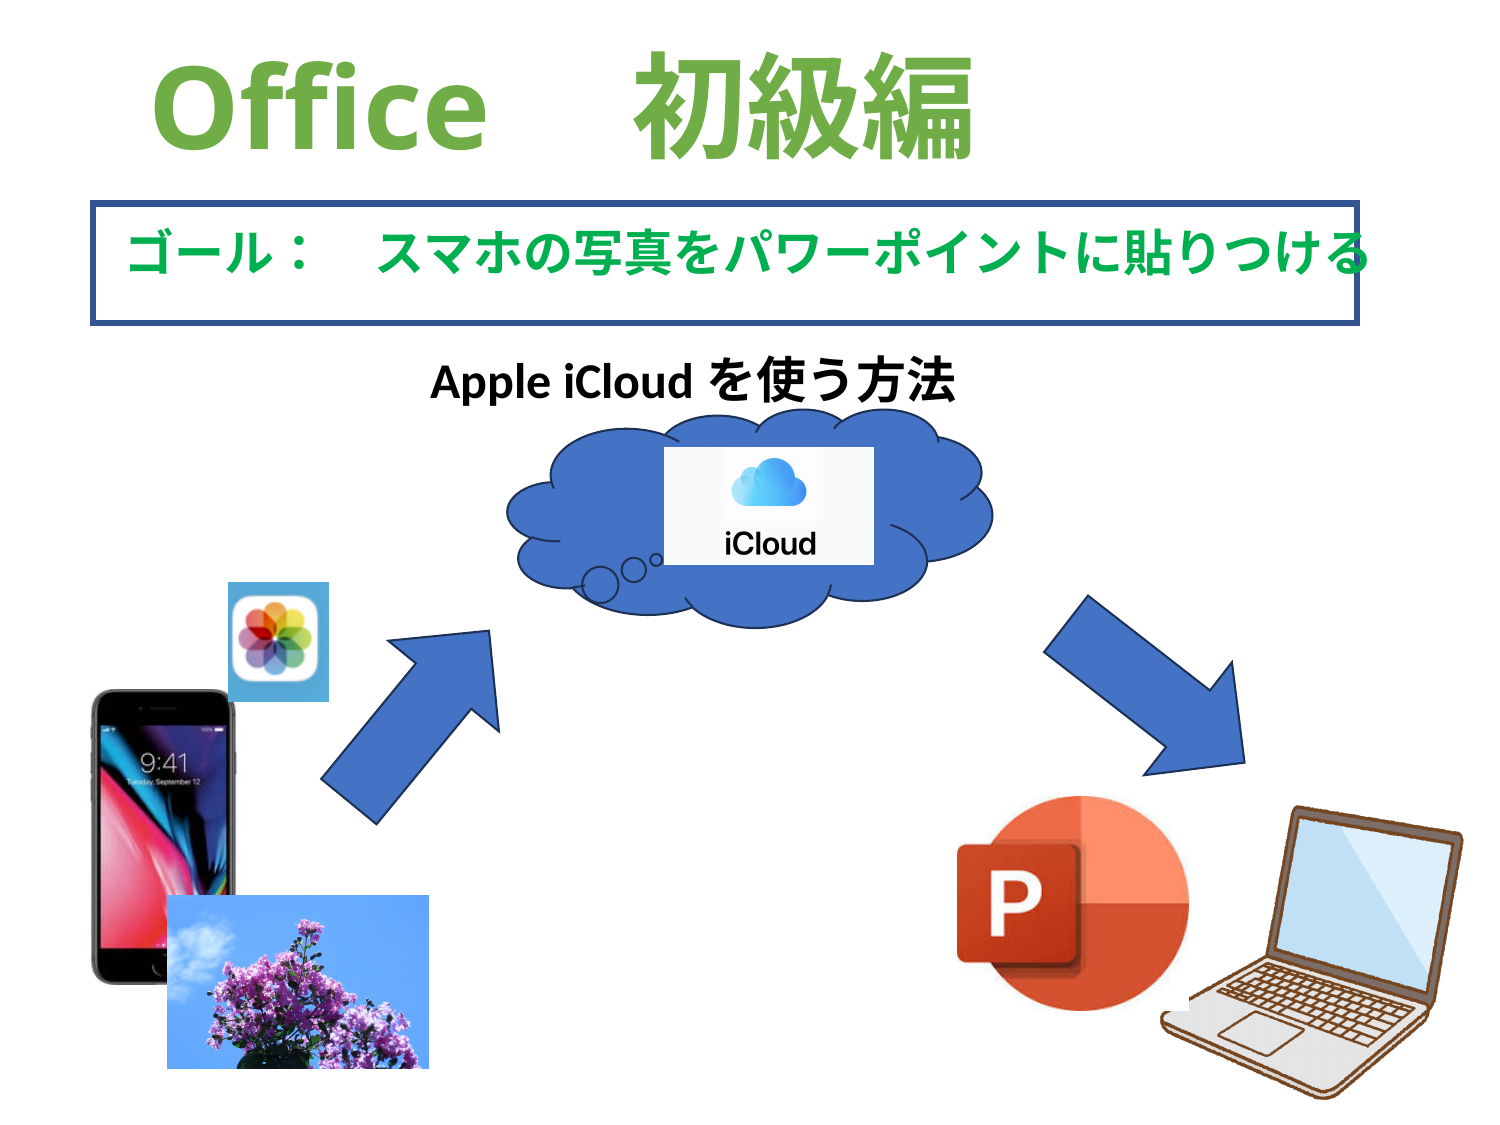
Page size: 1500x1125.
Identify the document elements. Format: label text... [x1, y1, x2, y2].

picture [15, 582, 429, 1070]
picture [664, 447, 874, 565]
text_box [319, 629, 501, 826]
picture [957, 763, 1468, 1125]
text_box [506, 408, 994, 630]
text_box ゴール： スマホの写真をパワーポイントに貼りつける [109, 221, 1391, 324]
text_box [1042, 594, 1246, 777]
text_box Apple iCloudを使う方法 [415, 340, 972, 416]
text_box Office 初級編 [0, 41, 1125, 182]
text_box [92, 202, 1358, 324]
